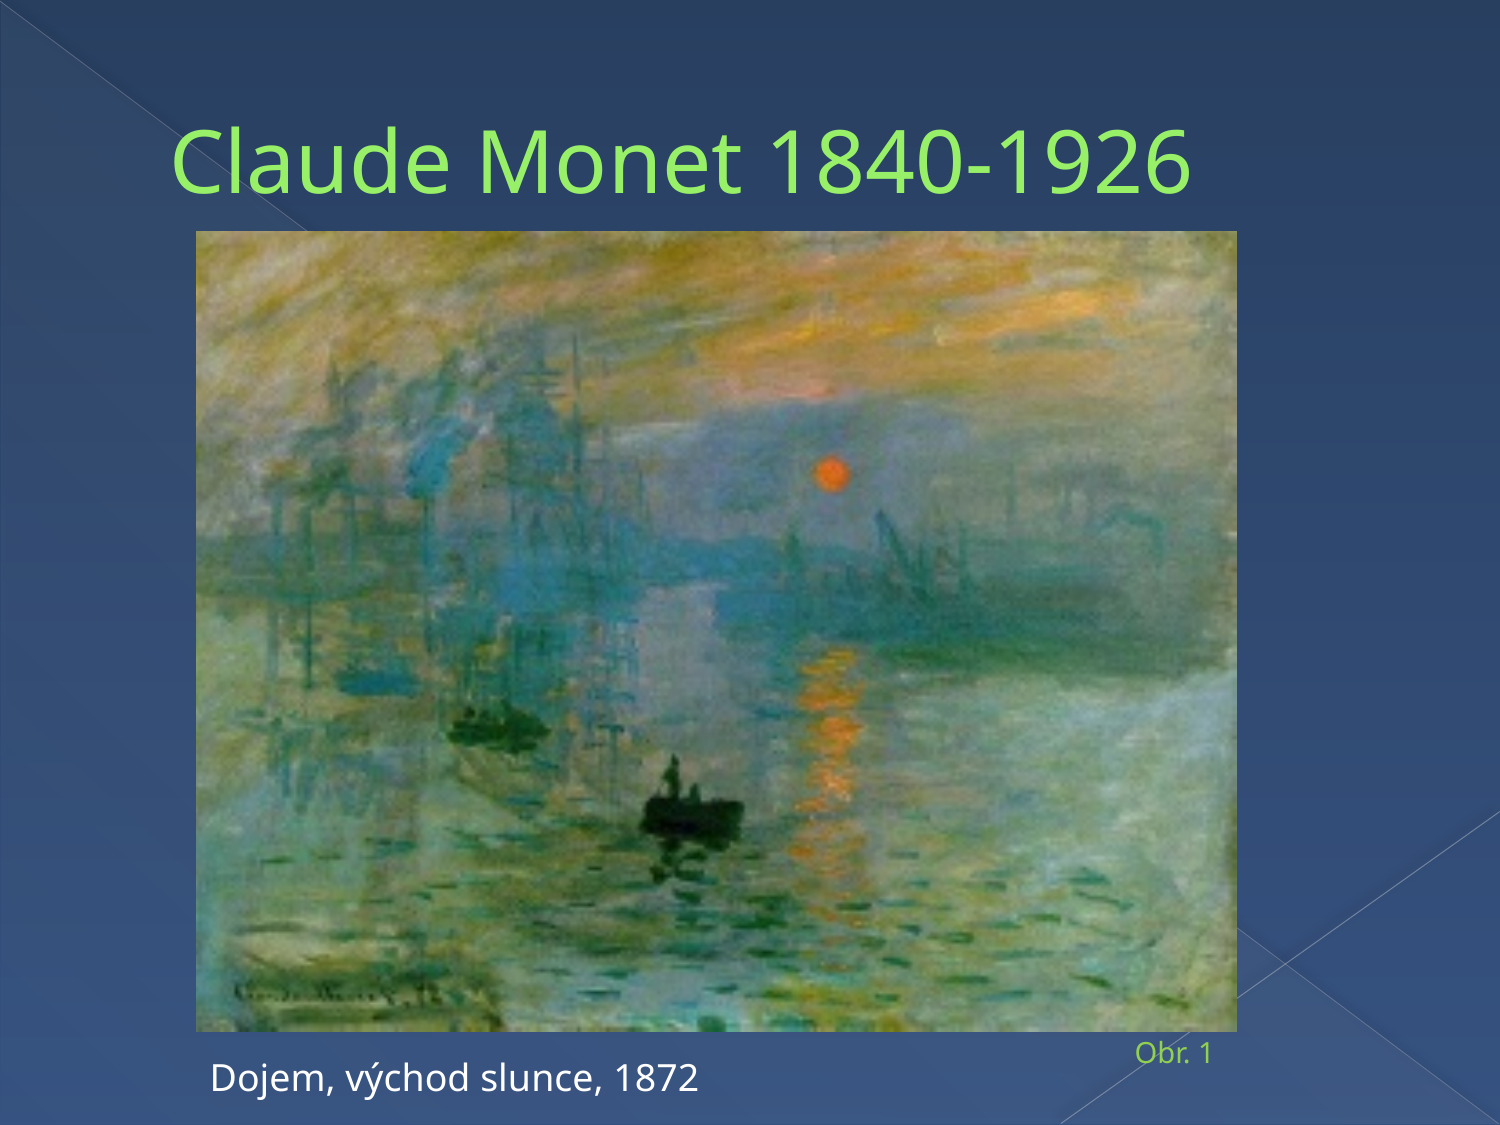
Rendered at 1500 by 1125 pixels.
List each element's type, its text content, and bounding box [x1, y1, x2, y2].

text_box Obr. 1 [1119, 1032, 1230, 1077]
title Claude Monet 1840-1926 [75, 43, 1425, 274]
text_box Dojem, východ slunce, 1872 [194, 1046, 945, 1107]
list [196, 231, 1237, 1032]
